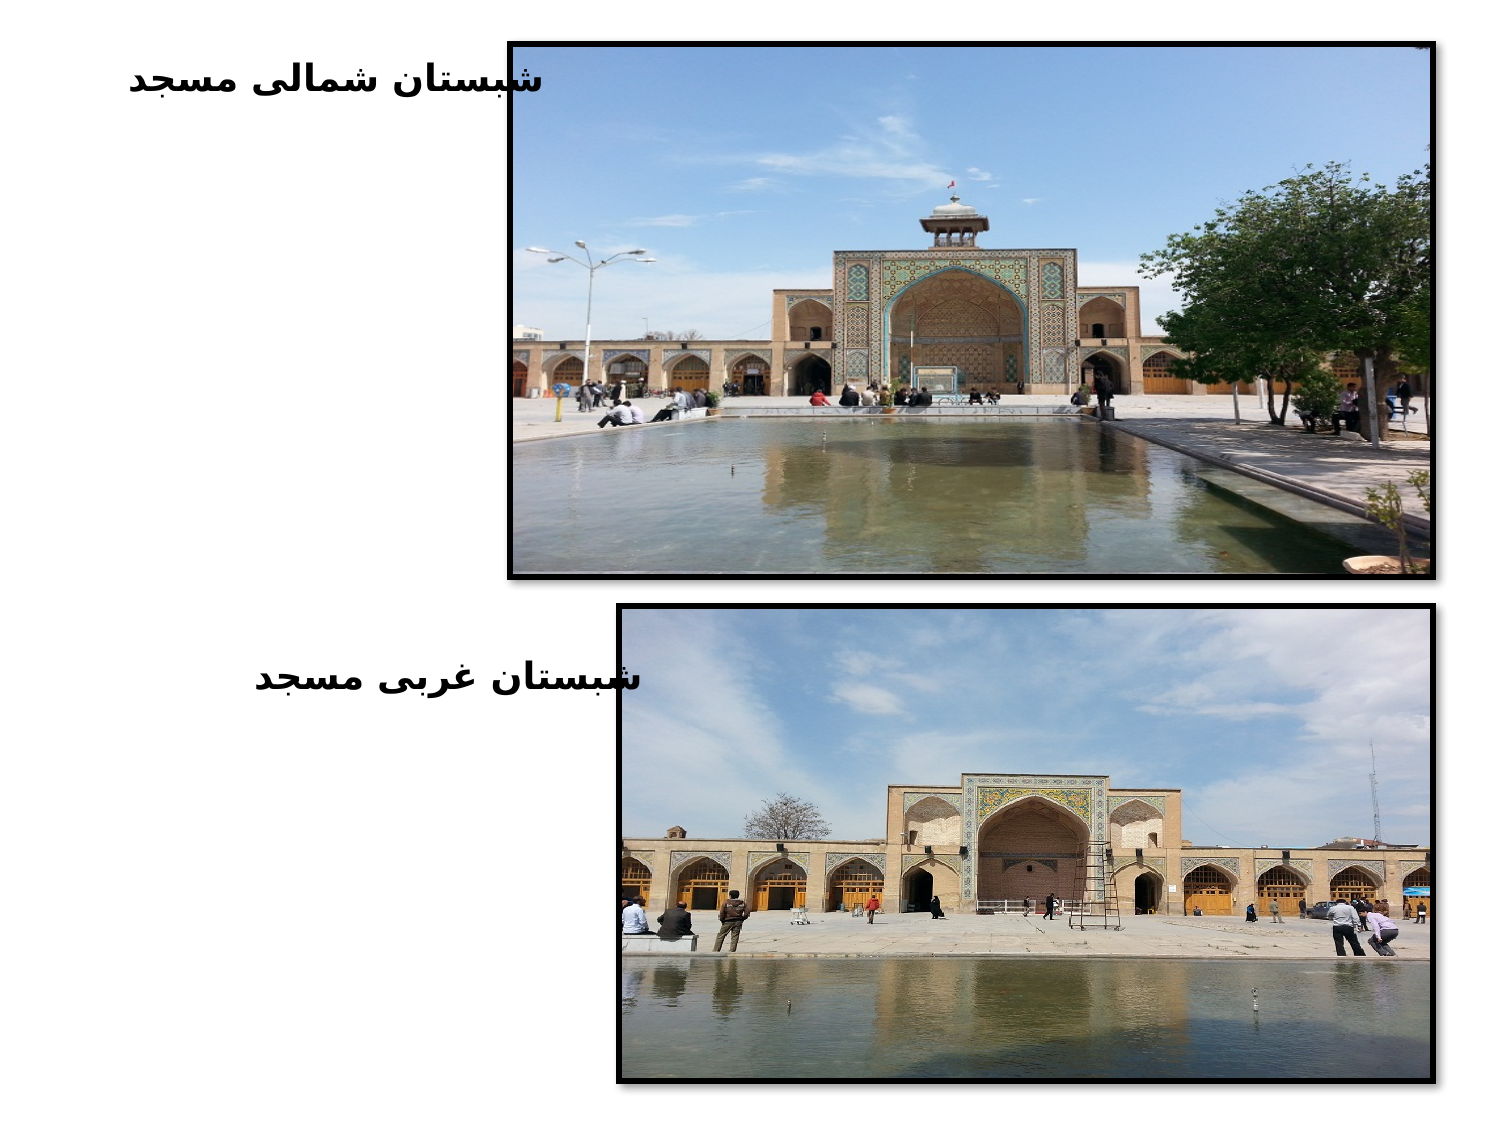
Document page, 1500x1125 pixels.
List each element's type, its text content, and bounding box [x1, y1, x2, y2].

picture [512, 46, 1430, 575]
text_box شبستان شمالی مسجد [113, 46, 511, 107]
picture [622, 609, 1430, 1079]
text_box شبستان غربی مسجد [239, 644, 617, 705]
